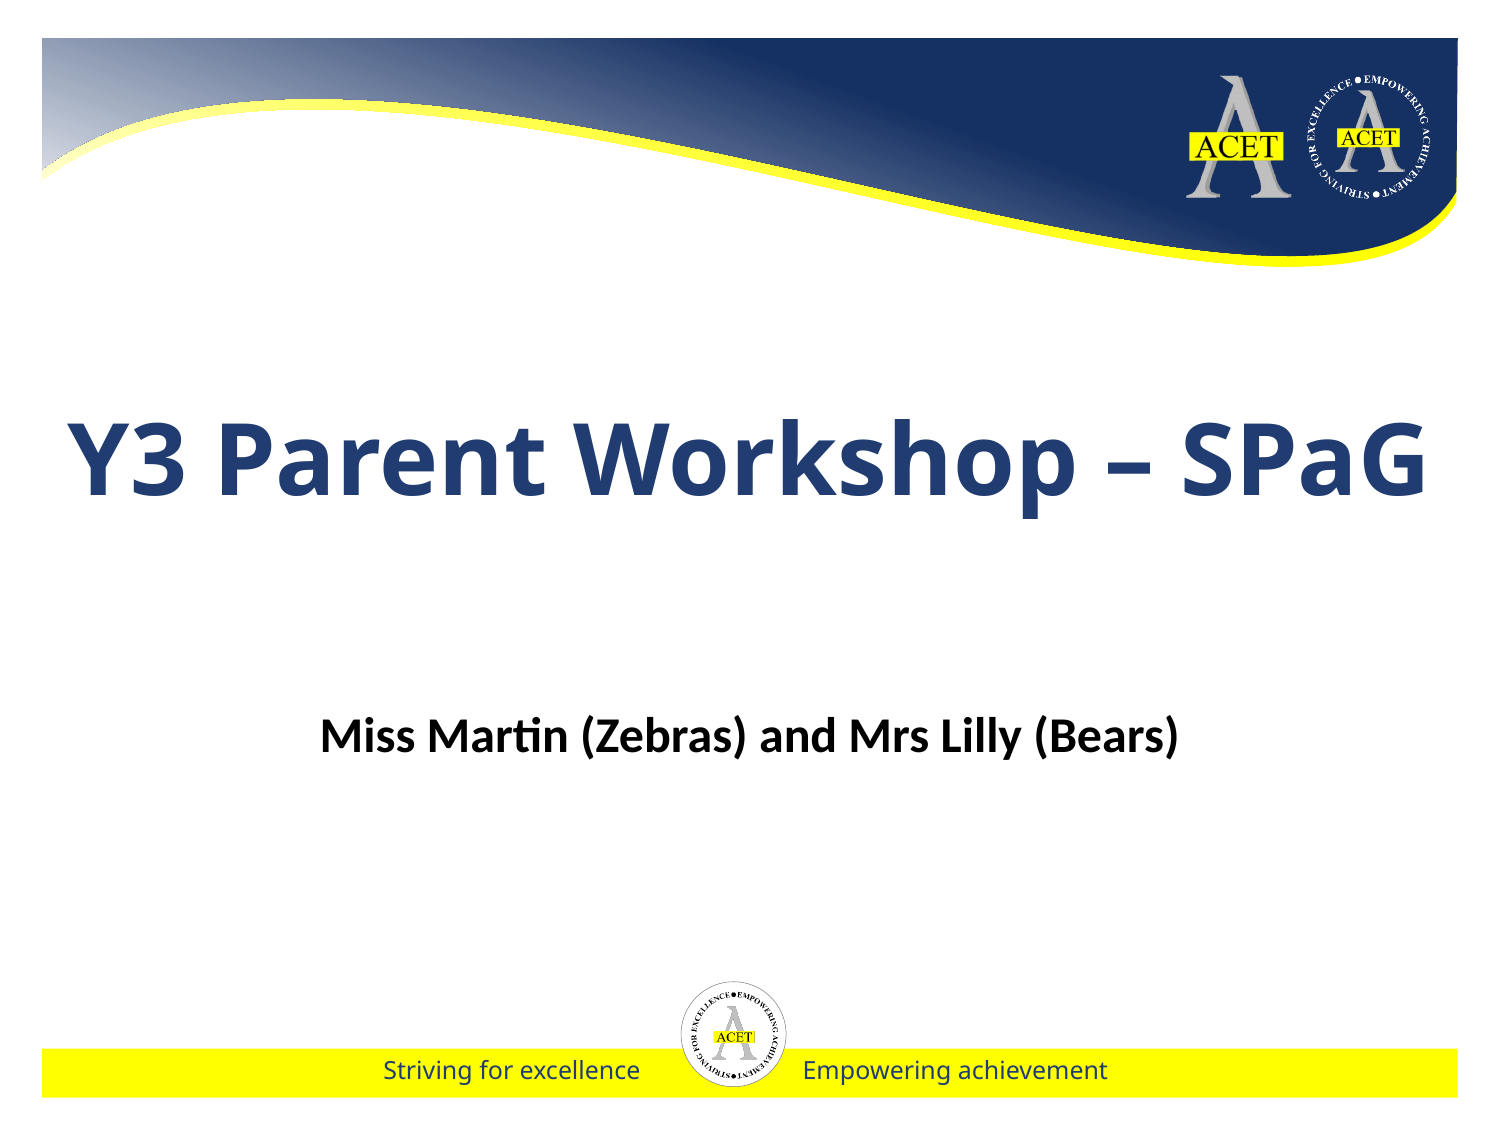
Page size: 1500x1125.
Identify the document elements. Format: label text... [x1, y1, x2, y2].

picture [1173, 70, 1437, 202]
text_box Miss Martin (Zebras) and Mrs Lilly (Bears) [214, 695, 1286, 770]
title Y3 Parent Workshop – SPaG [0, 429, 1500, 575]
picture [682, 979, 787, 1084]
